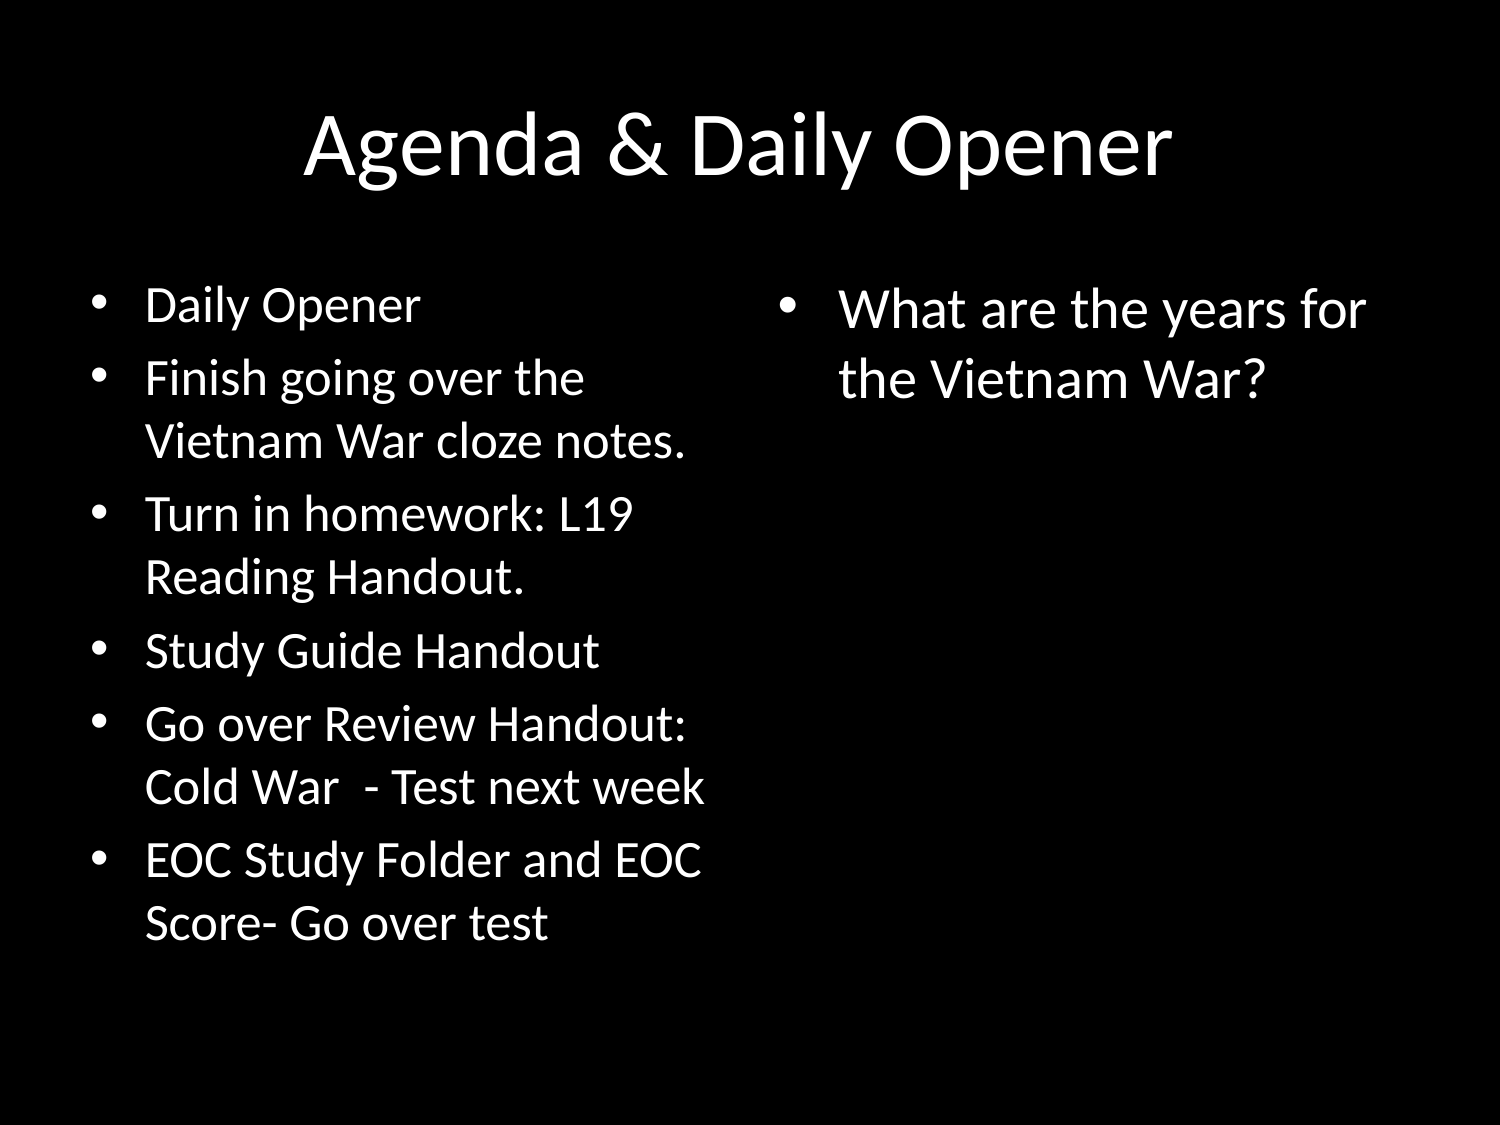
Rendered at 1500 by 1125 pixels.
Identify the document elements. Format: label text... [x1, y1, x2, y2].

list What are the years for the Vietnam War? [762, 262, 1425, 1005]
title Agenda & Daily Opener [75, 45, 1425, 233]
list Daily Opener Finish going over the Vietnam War cloze notes. Turn in homework: L19 Reading Handout. Study Guide Handout Go over Review Handout: Cold War - Test next week EOC Study Folder and EOC Score- Go over test [75, 262, 738, 1005]
